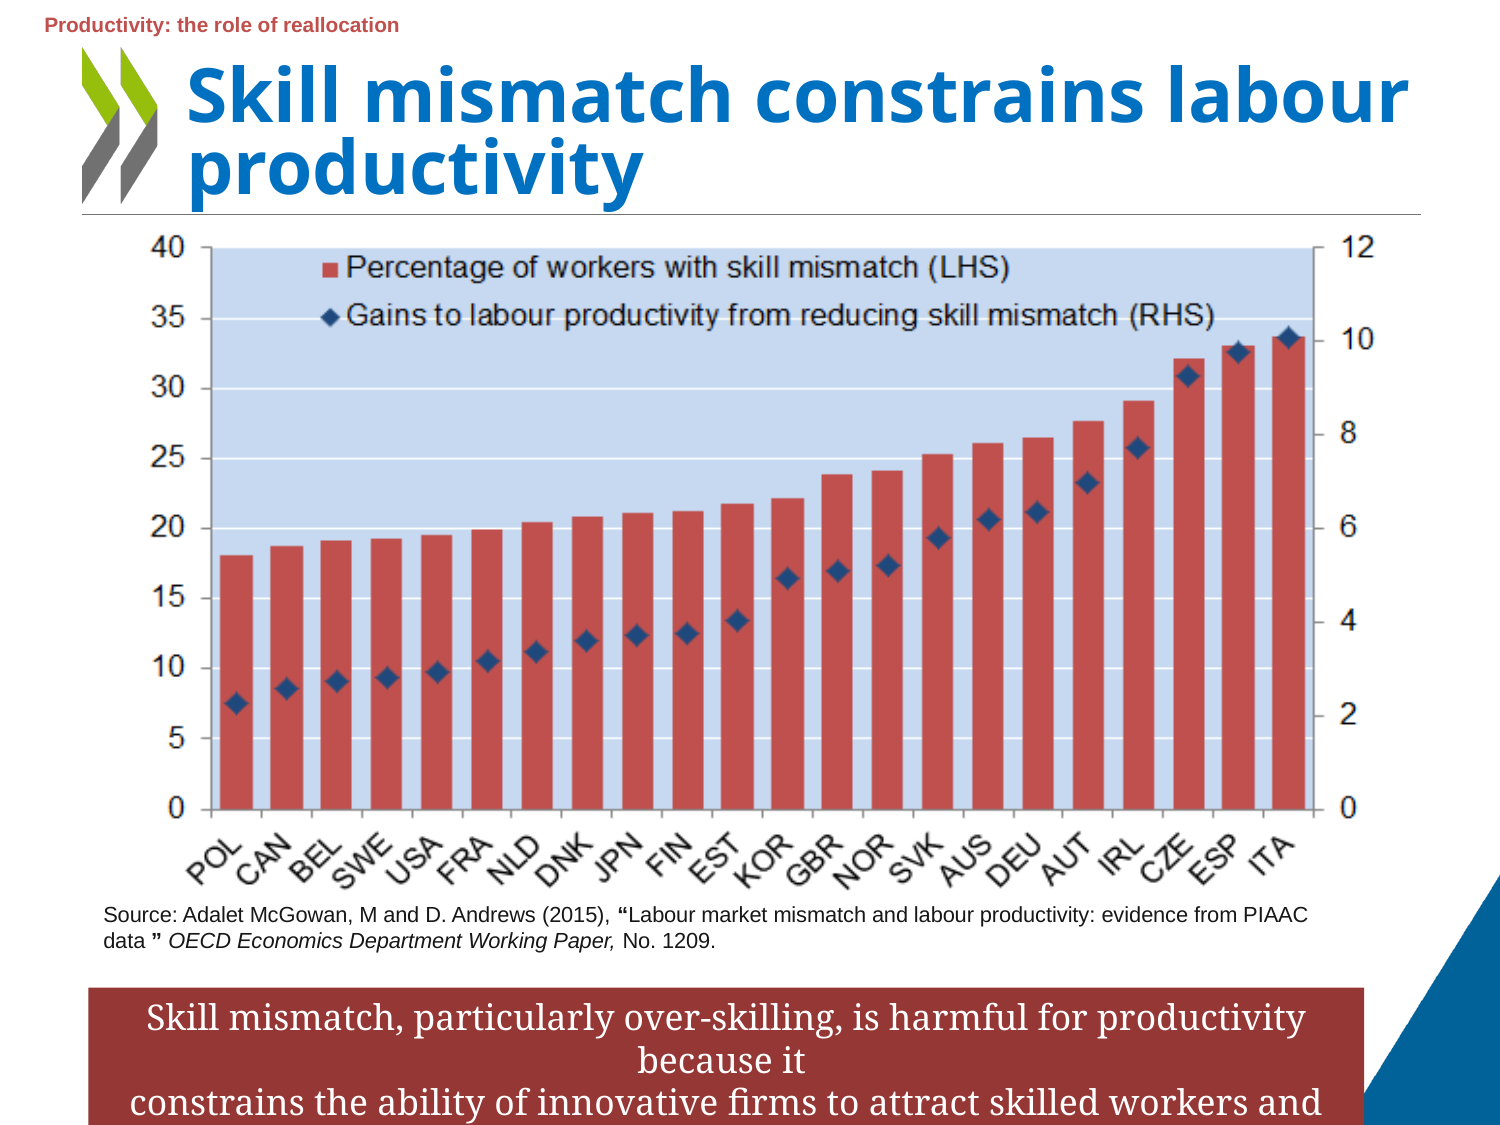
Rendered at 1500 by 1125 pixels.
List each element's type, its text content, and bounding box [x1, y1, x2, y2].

text_box Source: Adalet McGowan, M and D. Andrews (2015), “Labour market mismatch and labour productivity: evidence from PIAAC data ” OECD Economics Department Working Paper, No. 1209. [88, 893, 1368, 961]
text_box Skill mismatch, particularly over-skilling, is harmful for productivity because it constrains the ability of innovative firms to attract skilled workers and grow [88, 987, 1365, 1125]
title Skill mismatch constrains labour productivity [171, 66, 1500, 207]
list [5, 212, 1500, 1125]
picture [147, 232, 1379, 906]
footer Productivity: the role of reallocation [29, 4, 798, 45]
